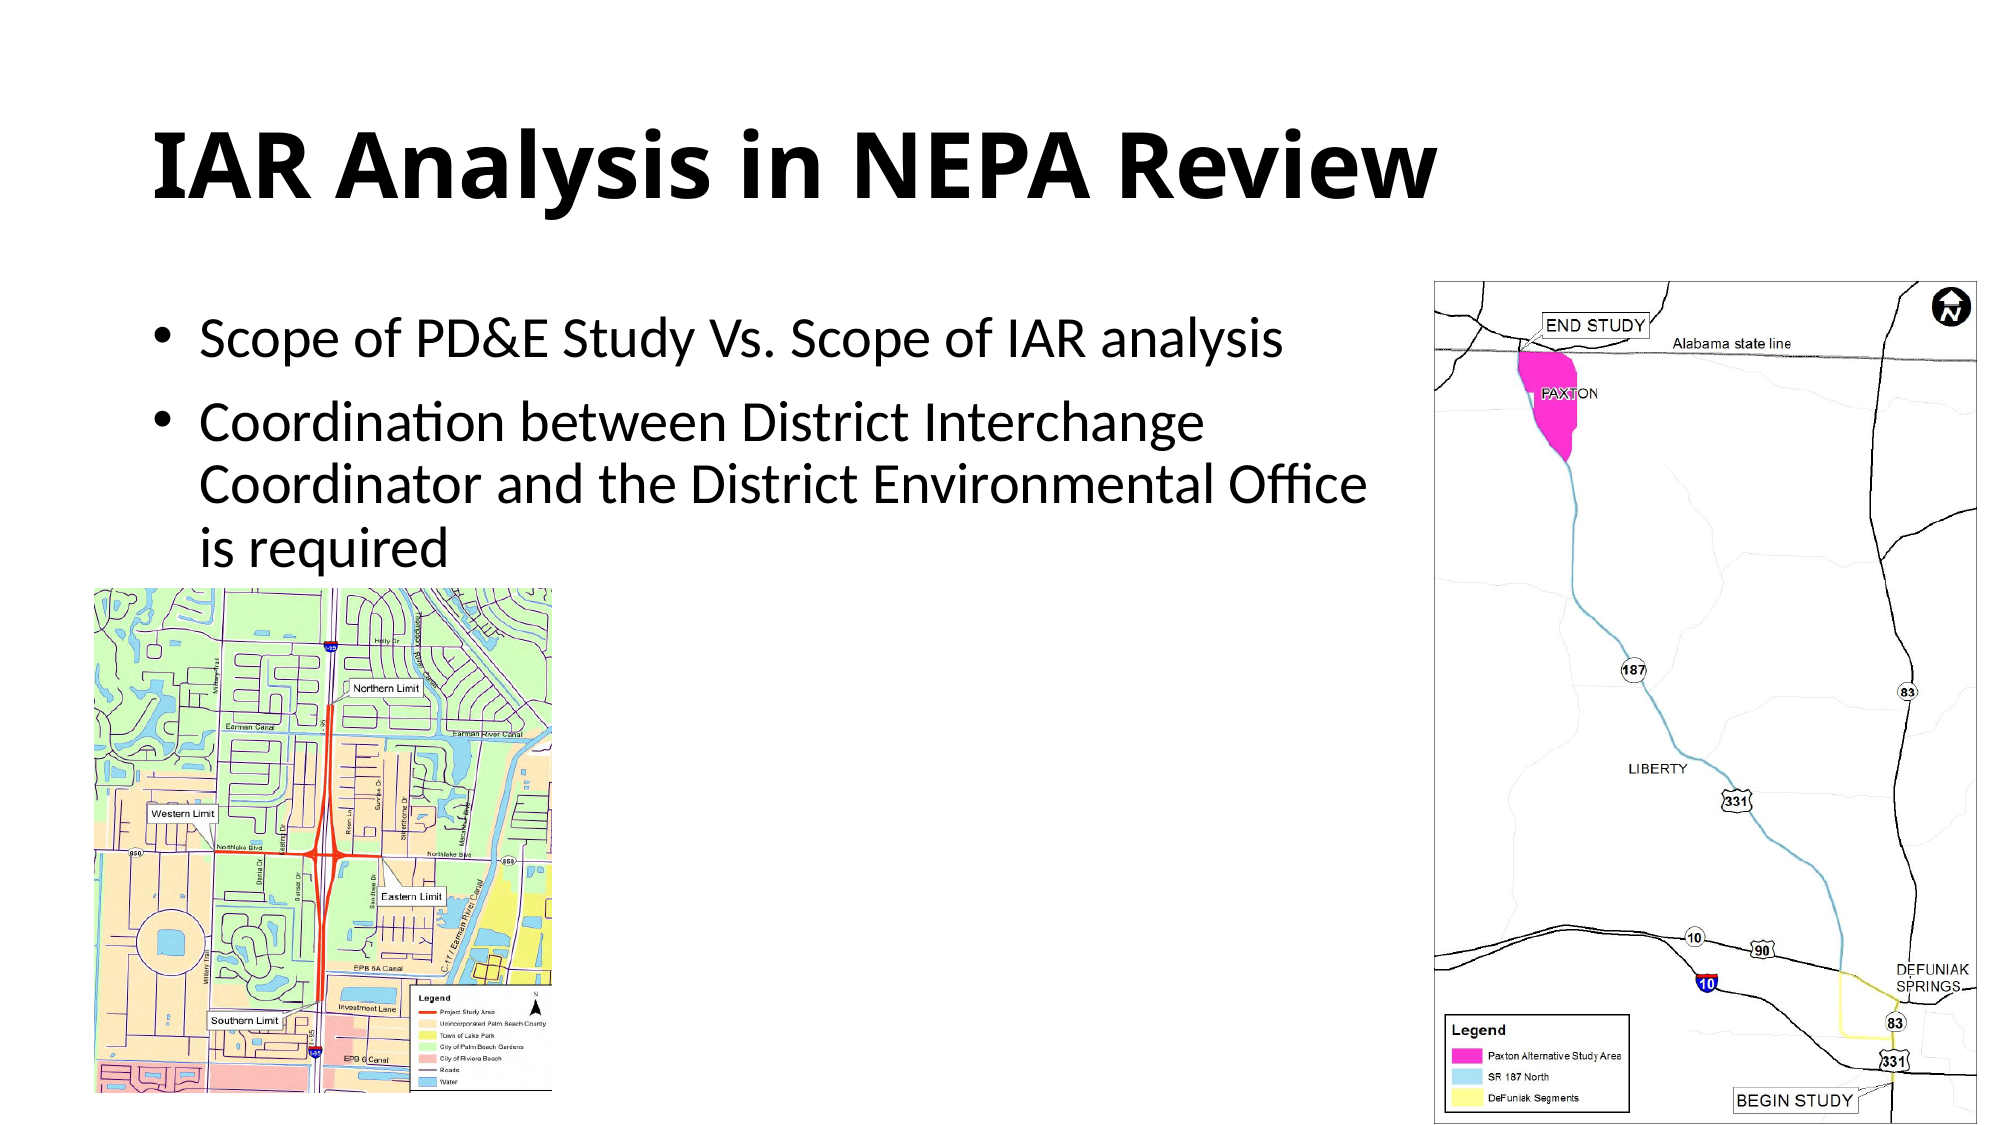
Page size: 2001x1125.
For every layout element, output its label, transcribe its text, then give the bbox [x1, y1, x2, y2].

picture [94, 588, 552, 1093]
title IAR Analysis in NEPA Review [137, 59, 1863, 278]
picture [1428, 277, 1982, 1125]
list Scope of PD&E Study Vs. Scope of IAR analysis Coordination between District Interchange Coordinator and the District Environmental Office is required [137, 299, 1428, 1014]
